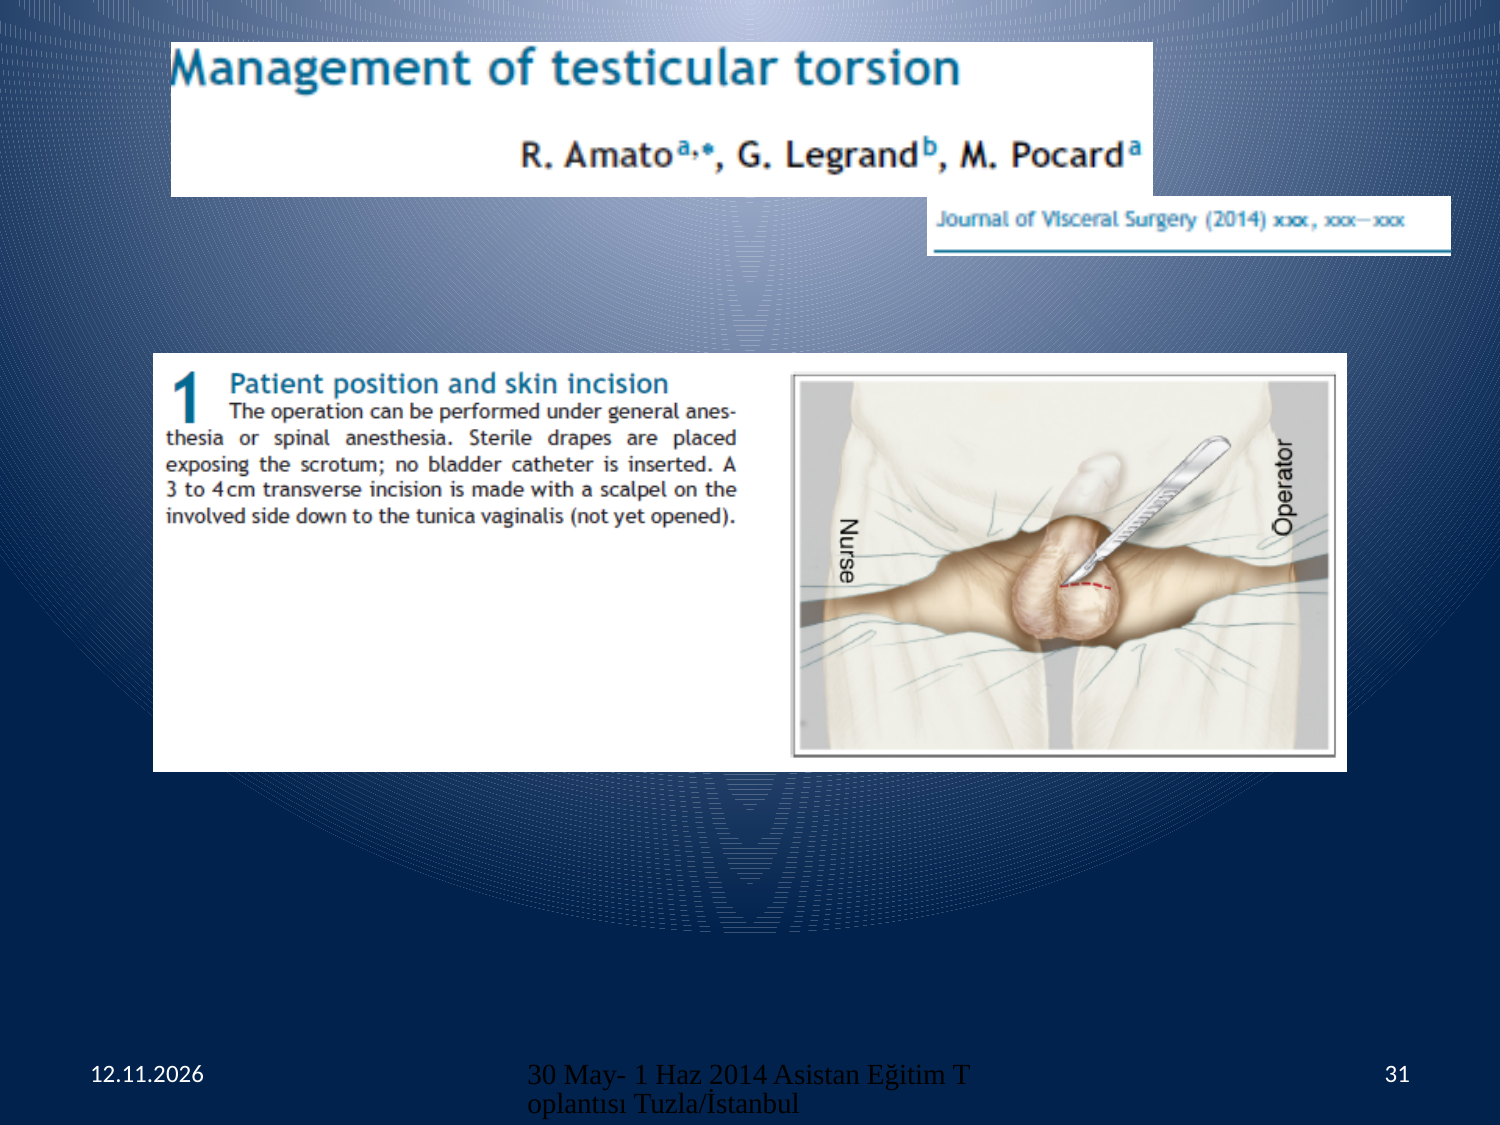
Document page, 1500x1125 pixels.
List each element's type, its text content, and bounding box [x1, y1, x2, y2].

picture [170, 42, 1452, 256]
footer 30 May- 1 Haz 2014 Asistan Eğitim Toplantısı Tuzla/İstanbul [512, 1042, 988, 1103]
picture [152, 352, 1348, 773]
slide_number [75, 1042, 425, 1103]
slide_number 31 [1074, 1042, 1425, 1103]
